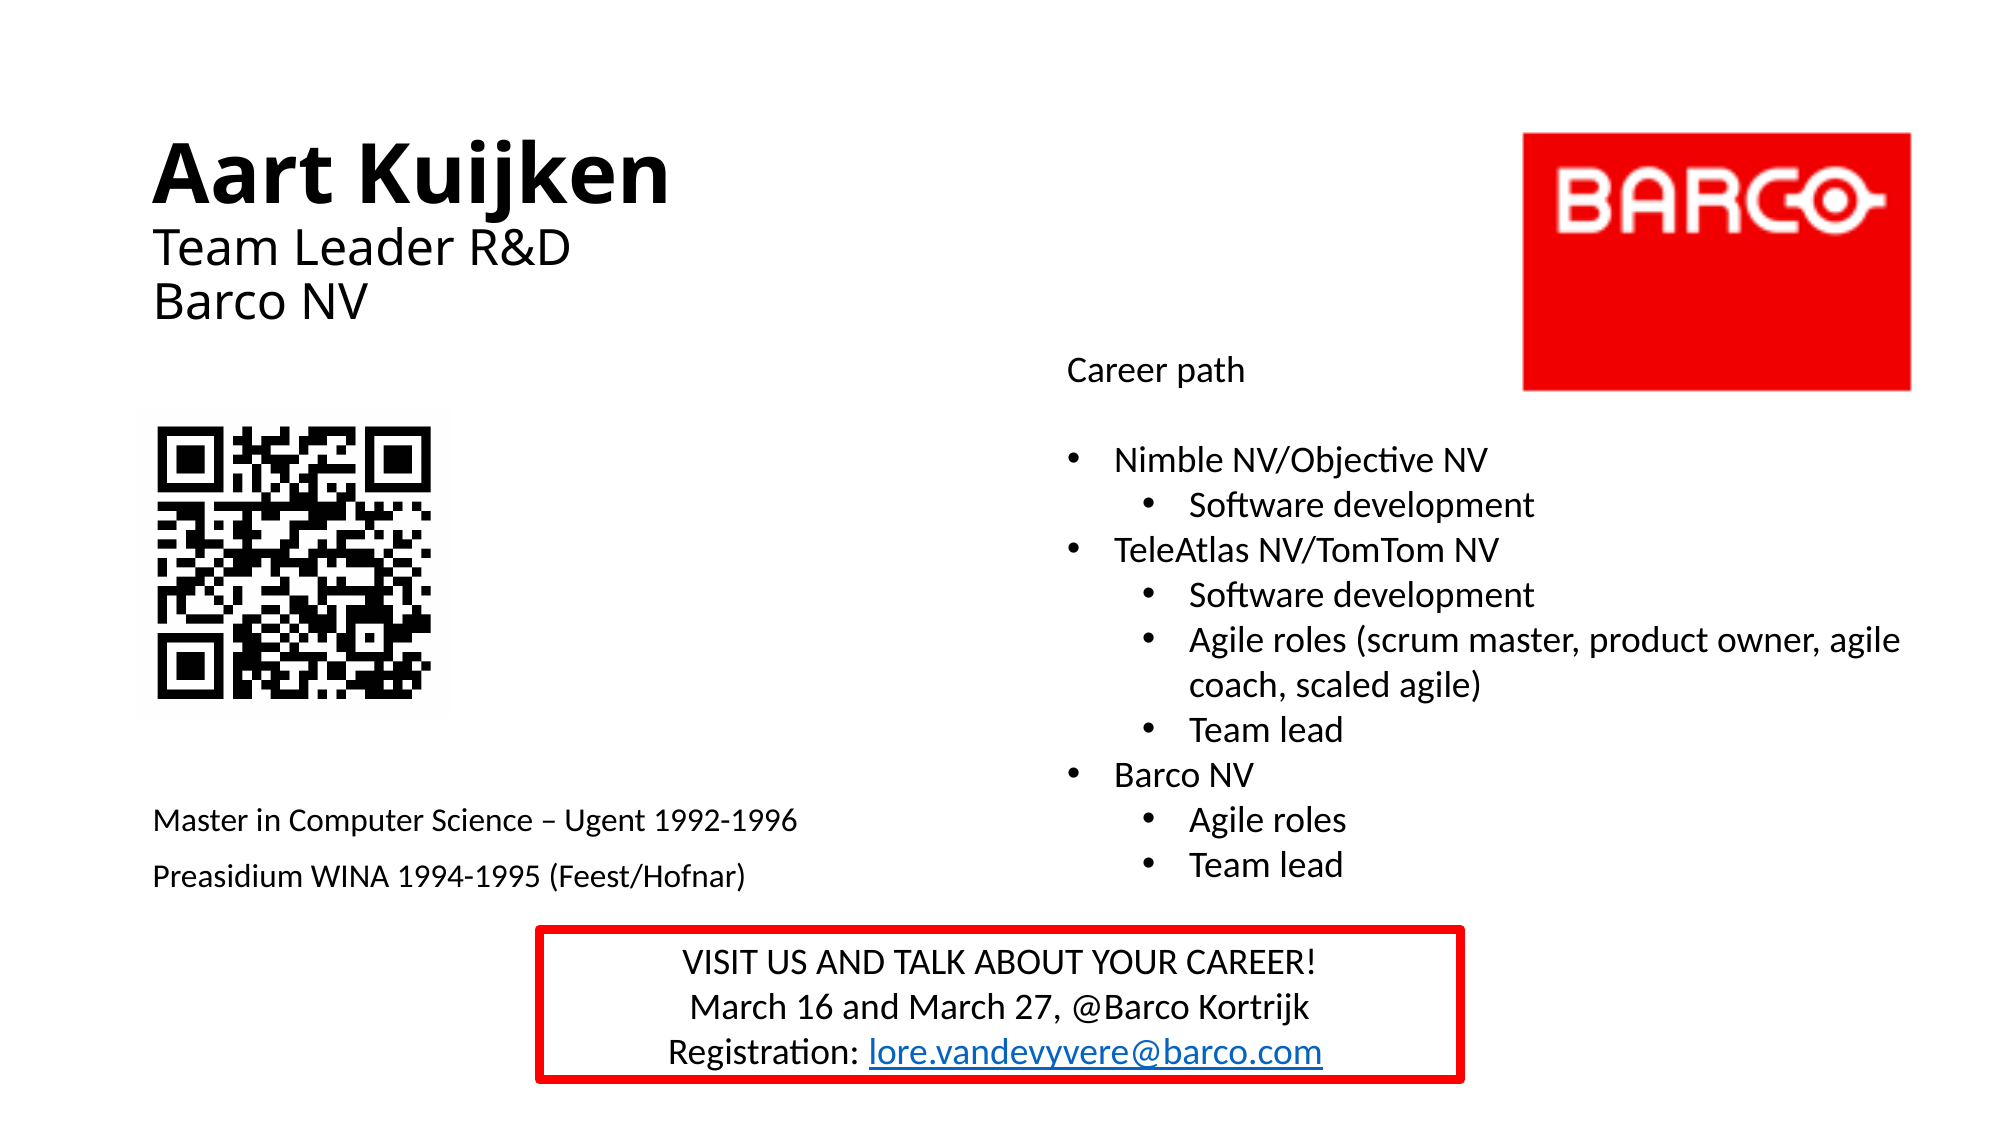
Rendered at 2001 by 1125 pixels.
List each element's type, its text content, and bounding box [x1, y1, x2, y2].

title Aart Kuijken Team Leader R&D Barco NV [137, 75, 823, 337]
text_box Career path Nimble NV/Objective NV Software development TeleAtlas NV/TomTom NV Software development Agile roles (scrum master, product owner, agile coach, scaled agile) Team lead Barco NV Agile roles Team lead [1052, 337, 1974, 1028]
text_box VISIT US AND TALK ABOUT YOUR CAREER! March 16 and March 27, @Barco Kortrijk Registration: lore.vandevyvere@barco.com [539, 929, 1461, 1080]
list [137, 406, 451, 719]
list Master in Computer Science – Ugent 1992-1996 Preasidium WINA 1994-1995 (Feest/Hofnar) [137, 337, 823, 963]
picture [1512, 125, 1921, 407]
